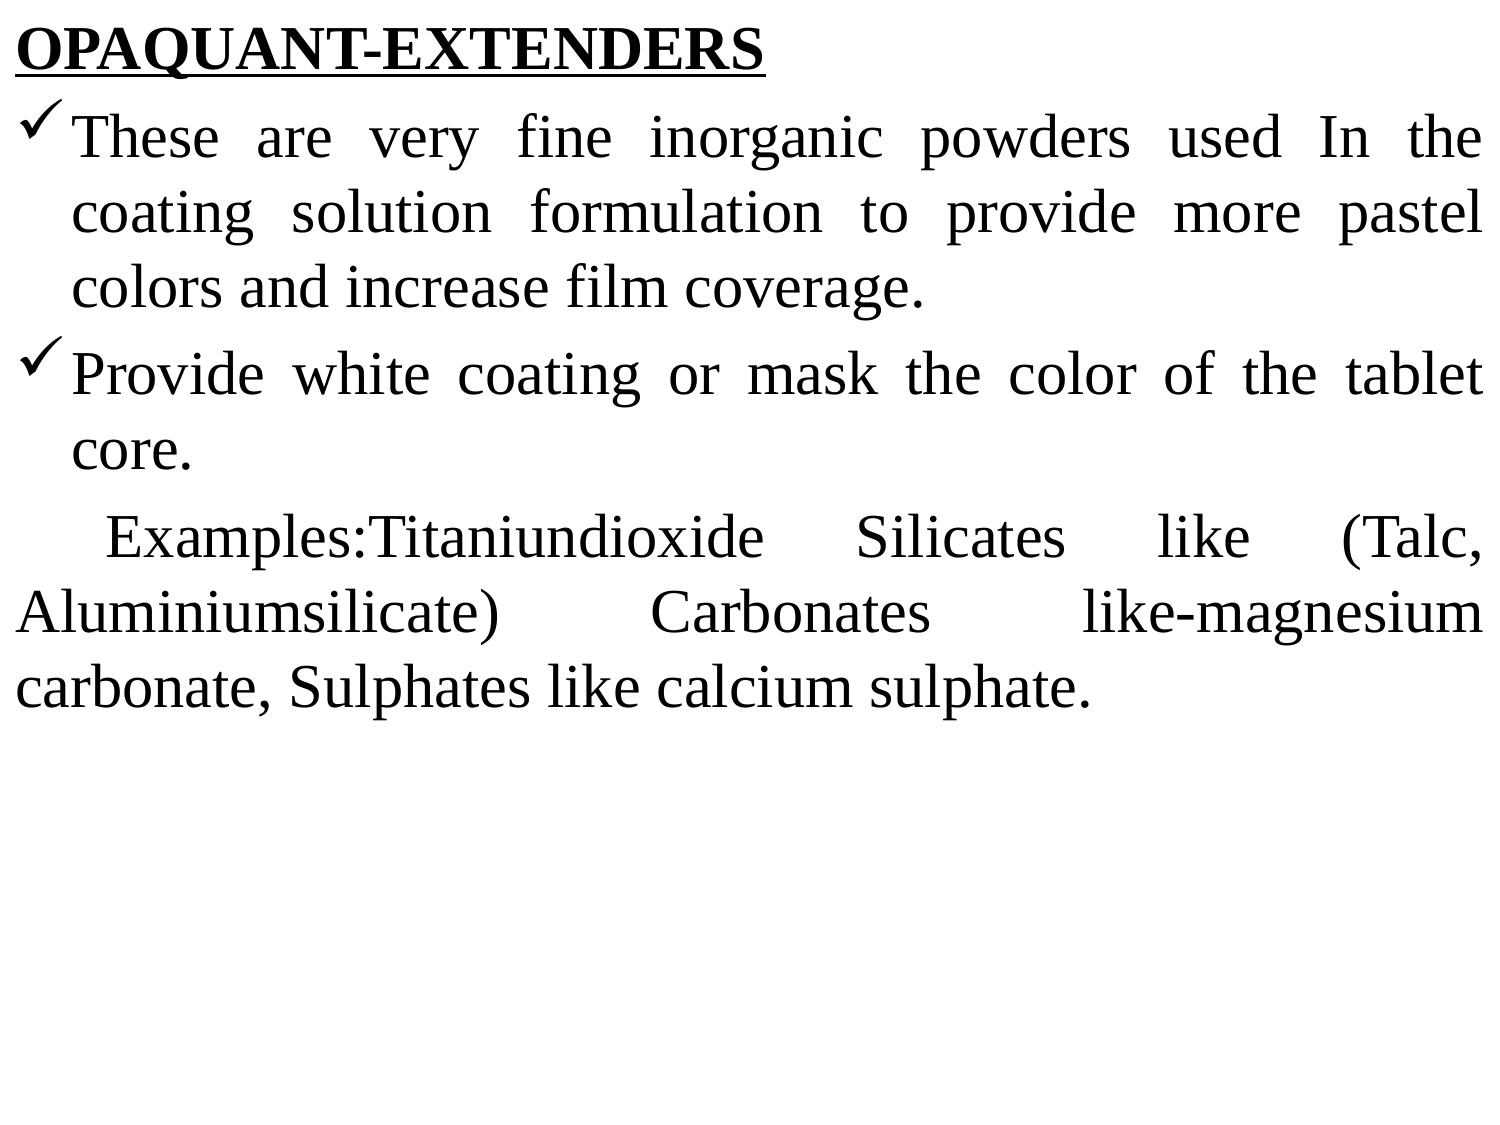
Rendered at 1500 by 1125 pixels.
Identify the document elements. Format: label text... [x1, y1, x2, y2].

list OPAQUANT-EXTENDERS These are very fine inorganic powders used In the coating solution formulation to provide more pastel colors and increase film coverage. Provide white coating or mask the color of the tablet core. Examples:Titaniundioxide Silicates like (Talc, Aluminiumsilicate) Carbonates like-magnesium carbonate, Sulphates like calcium sulphate. [0, 0, 1500, 1005]
